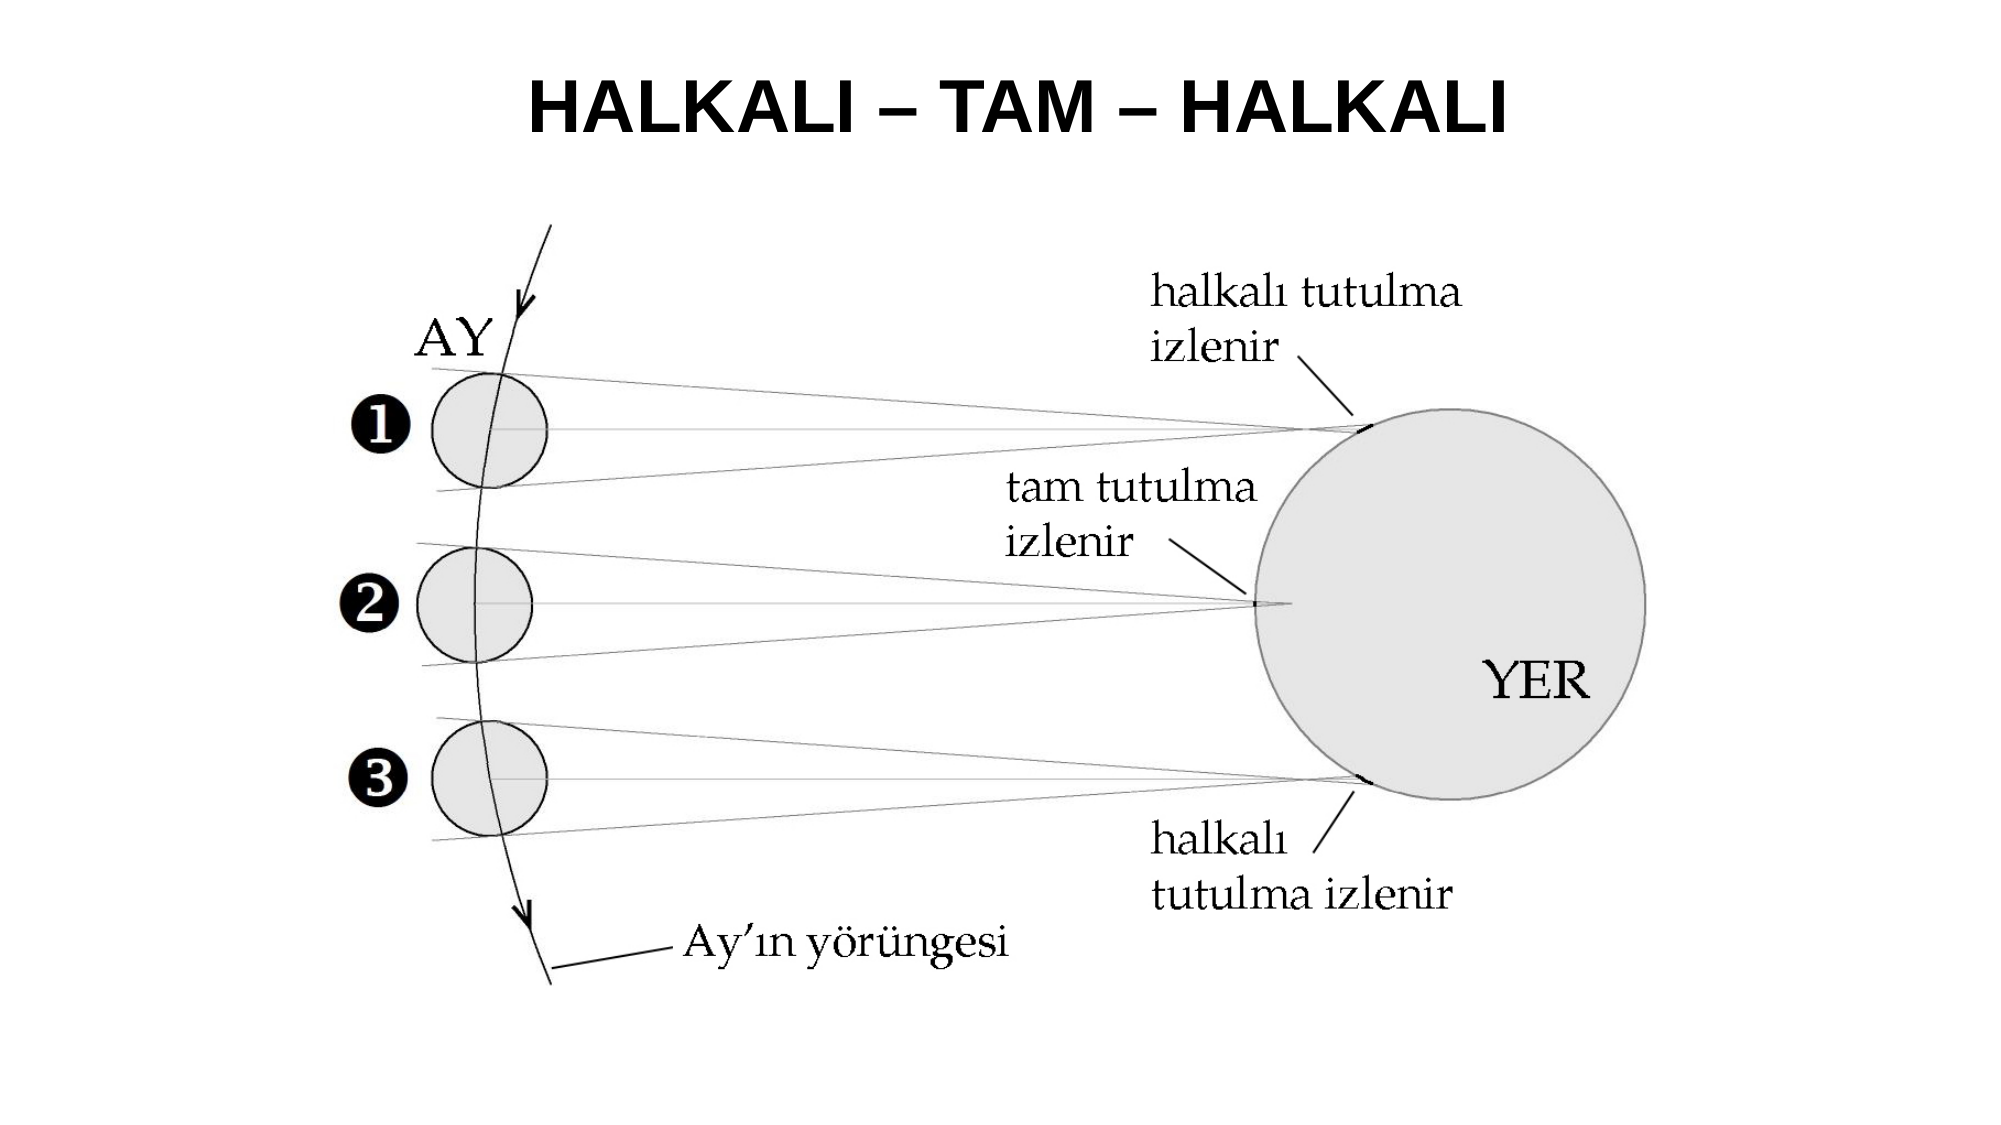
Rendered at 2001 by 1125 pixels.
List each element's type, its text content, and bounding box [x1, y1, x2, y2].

picture [303, 187, 1686, 1032]
text_box HALKALI – TAM – HALKALI [424, 49, 1613, 155]
